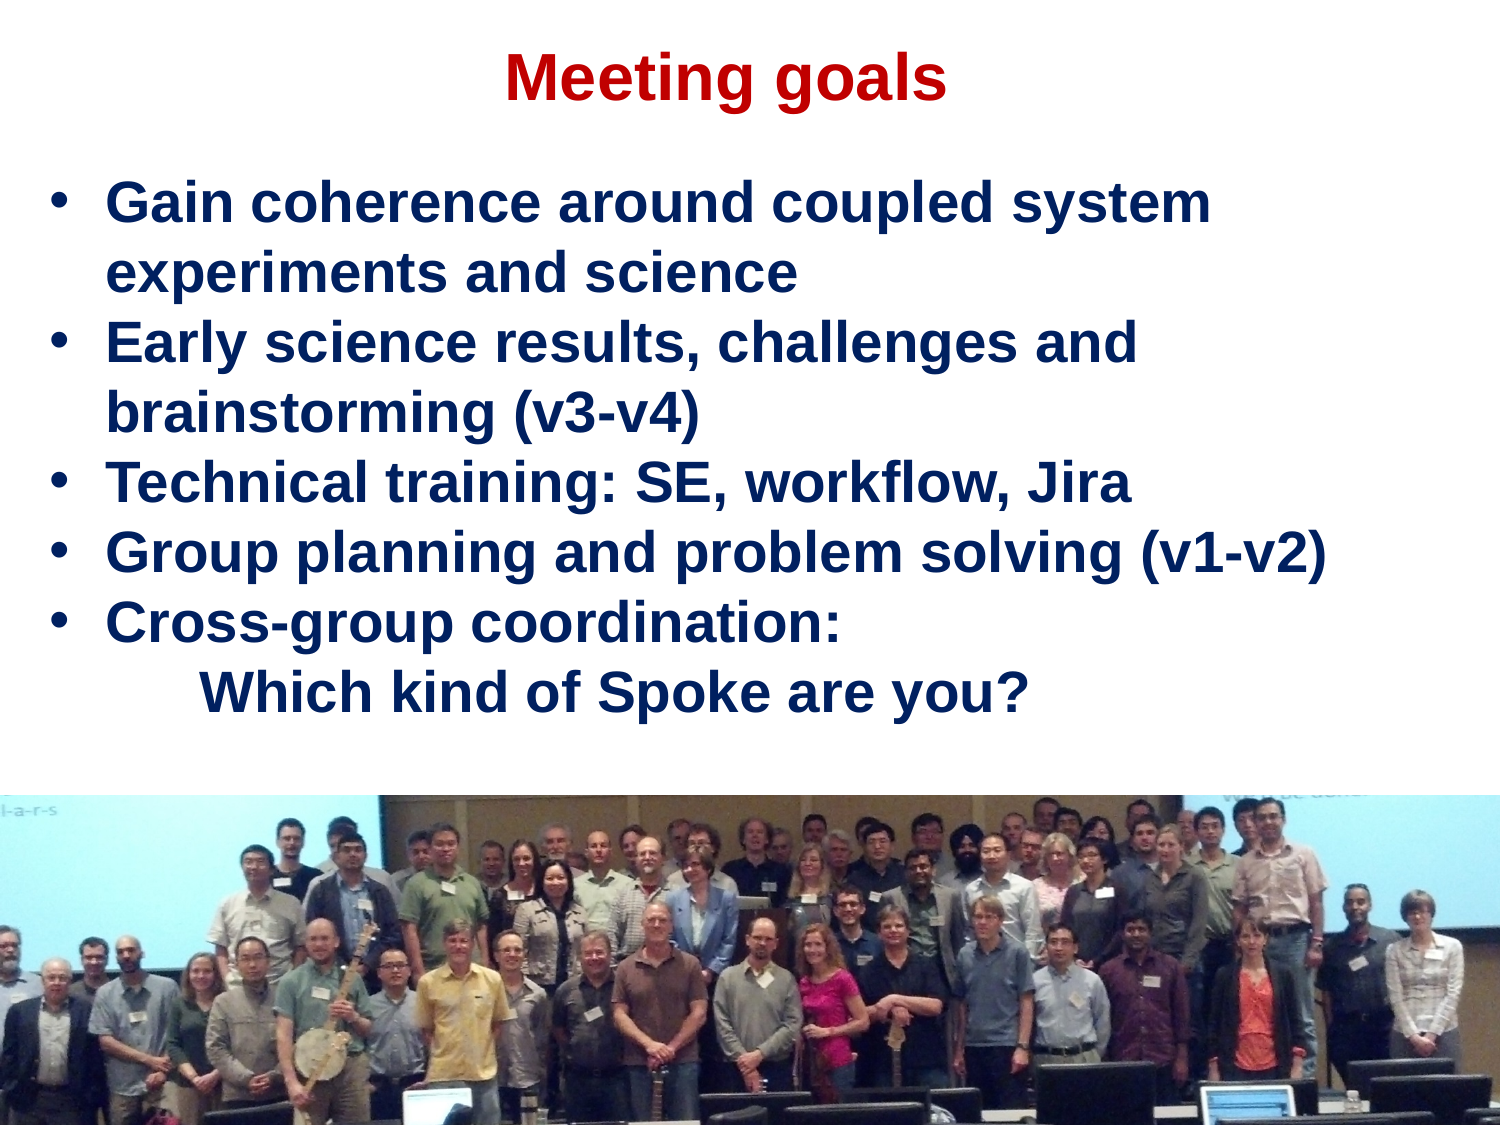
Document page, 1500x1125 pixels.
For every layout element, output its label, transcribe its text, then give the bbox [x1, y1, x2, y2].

picture [0, 794, 1500, 1125]
title Meeting goals [51, 38, 1402, 123]
text_box Gain coherence around coupled system experiments and science Early science results, challenges and brainstorming (v3-v4) Technical training: SE, workflow, Jira Group planning and problem solving (v1-v2) Cross-group coordination: Which kind of Spoke are you? [34, 156, 1376, 732]
